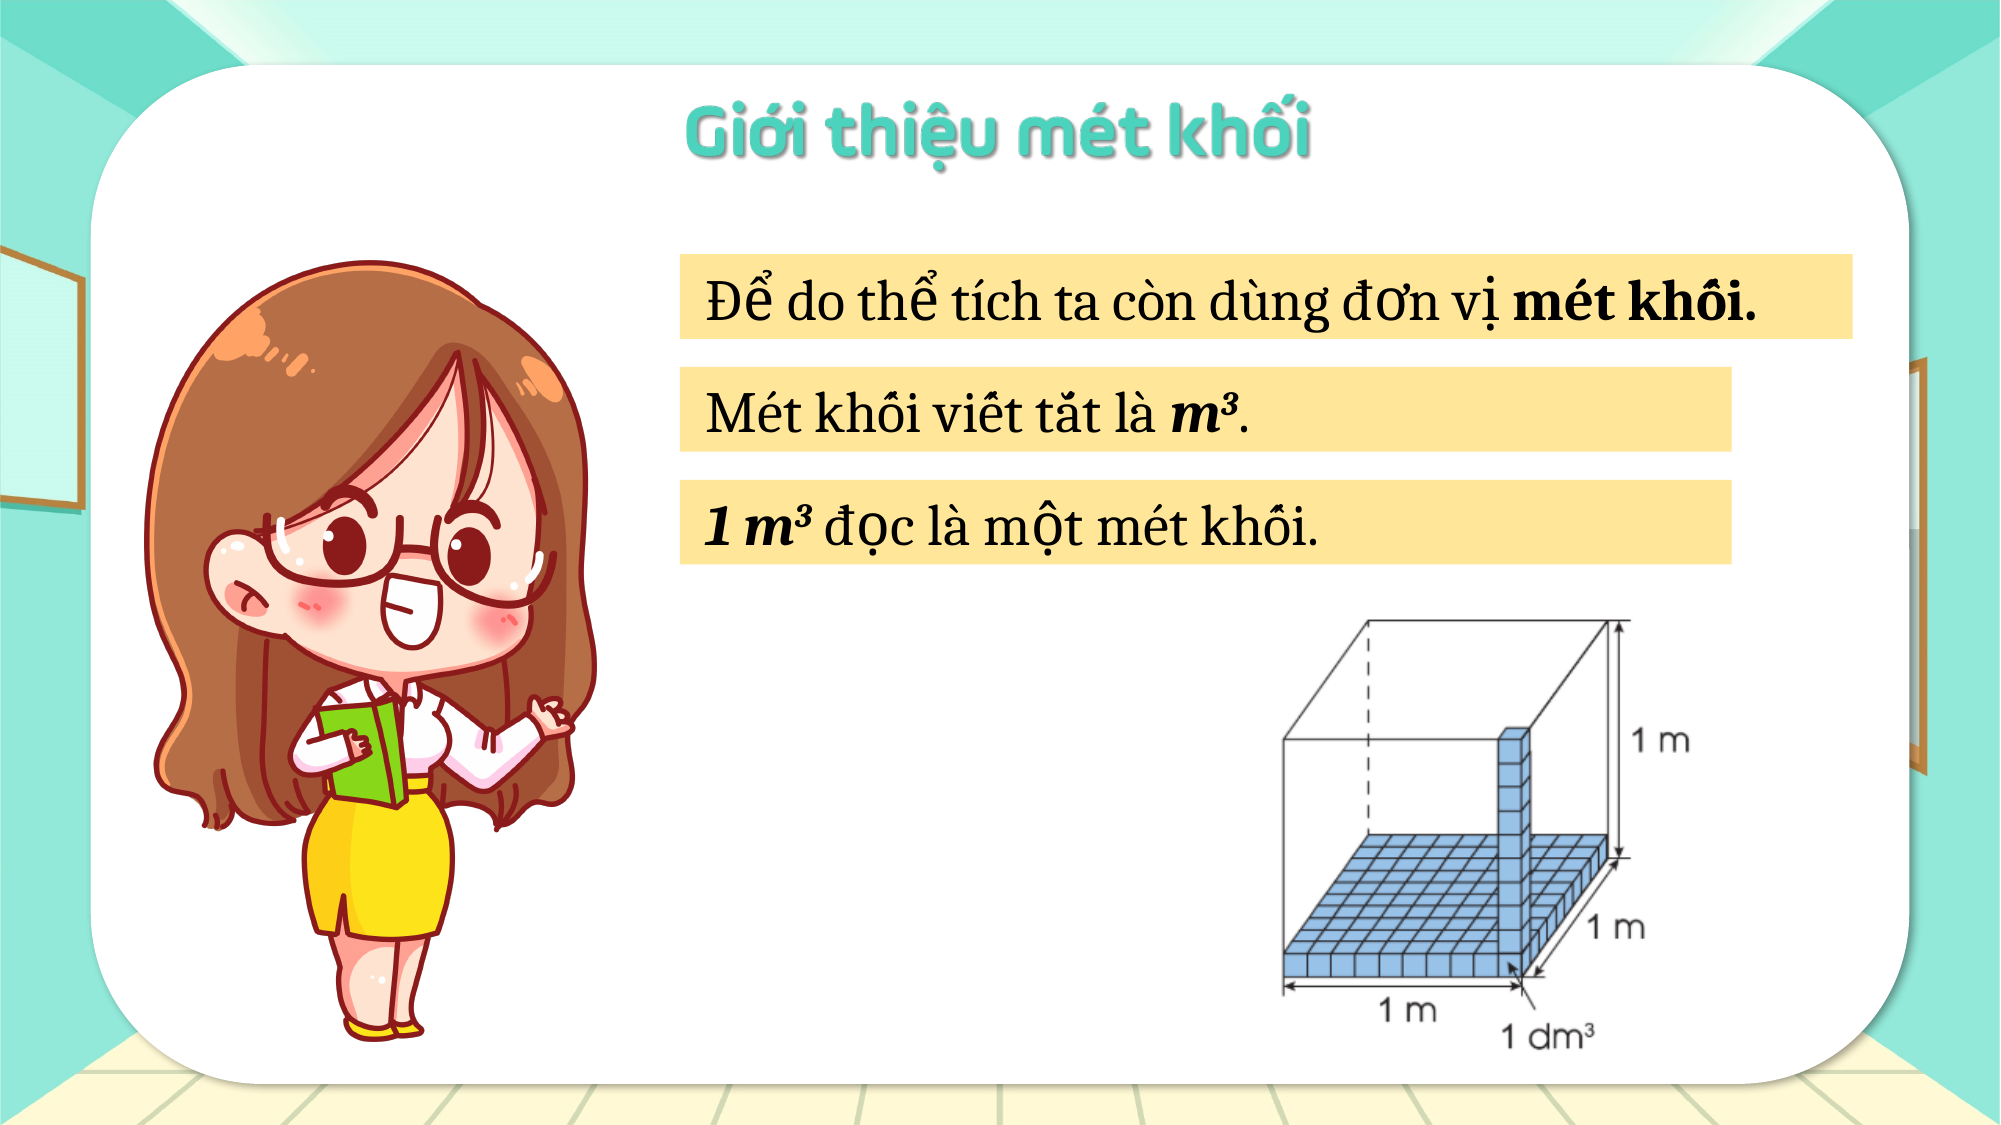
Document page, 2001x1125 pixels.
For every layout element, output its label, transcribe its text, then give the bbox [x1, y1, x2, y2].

text_box 1 m3 đọc là một mét khối. [679, 479, 1732, 565]
text_box Mét khối viết tắt là m3. [679, 366, 1732, 452]
picture [0, 0, 2000, 1125]
text_box Để do thể tích ta còn dùng đơn vị mét khối. [679, 254, 1853, 339]
